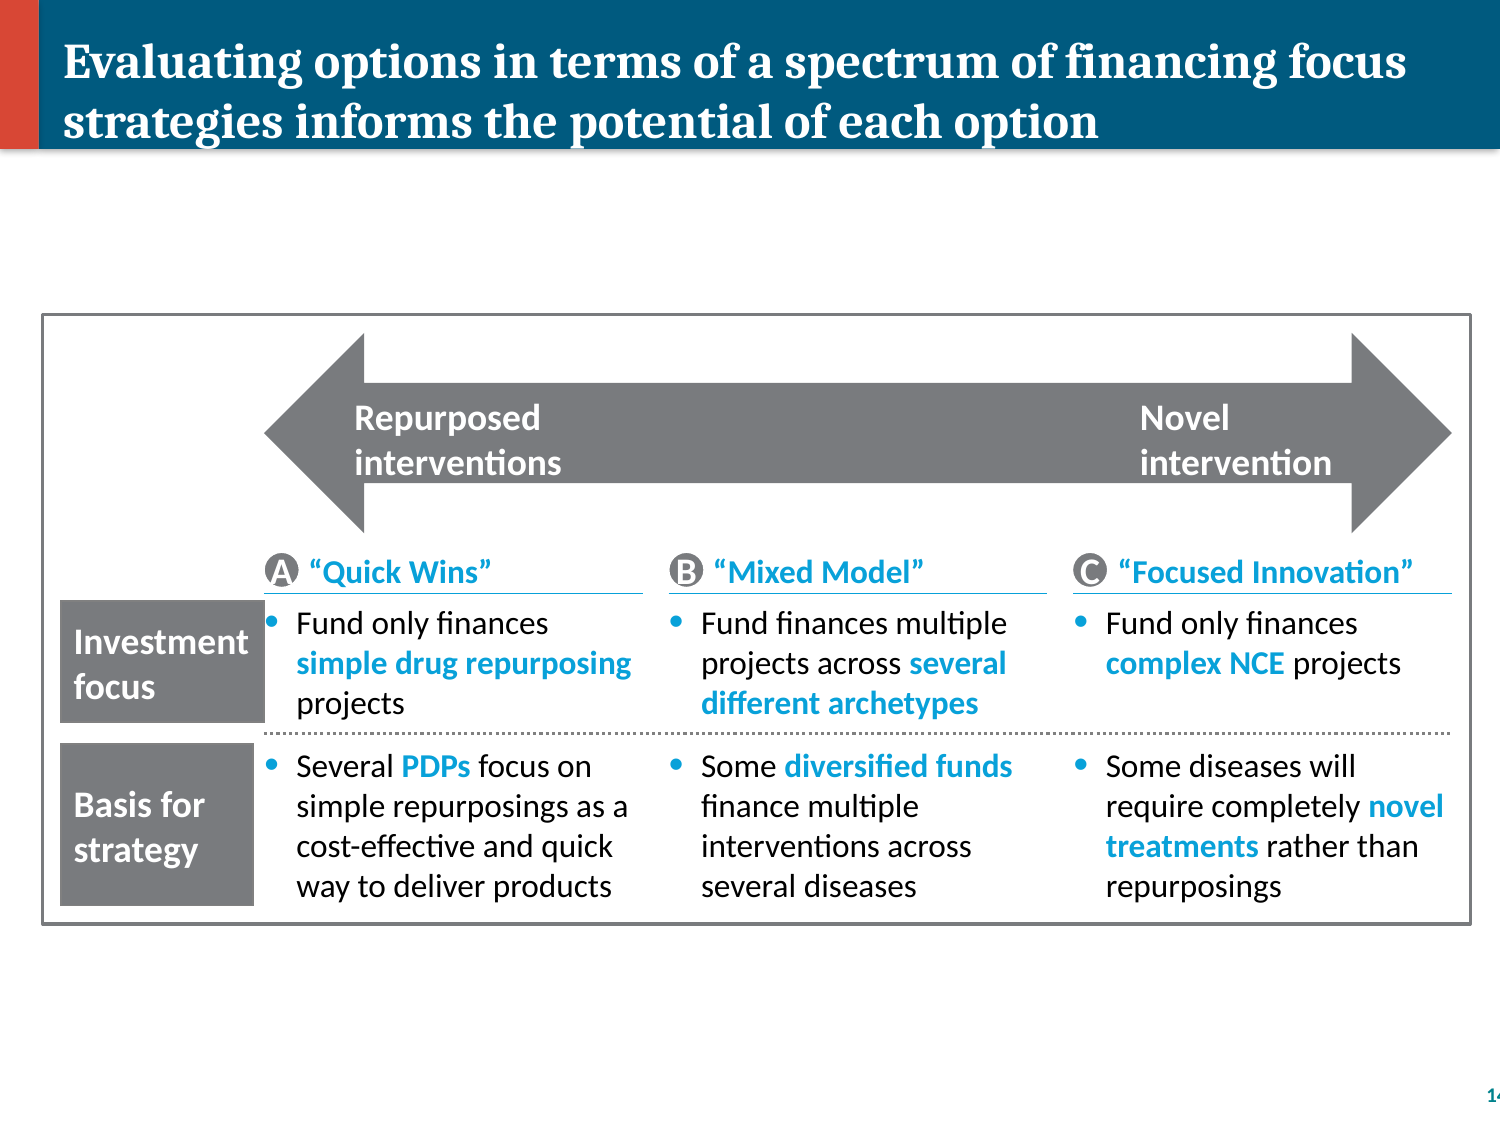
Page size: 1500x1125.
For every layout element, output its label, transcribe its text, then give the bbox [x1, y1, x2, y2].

text_box “Mixed Model” [668, 549, 1048, 593]
text_box A [261, 550, 302, 590]
text_box Investment focus [60, 601, 264, 723]
text_box Some diseases will require completely novel treatments rather than repurposings [1073, 744, 1452, 904]
text_box [261, 330, 1455, 536]
text_box Fund only finances simple drug repurposing projects [263, 601, 643, 721]
text_box Novel interventions [1139, 392, 1346, 528]
text_box Several PDPs focus on simple repurposings as a cost-effective and quick way to deliver products [263, 744, 643, 904]
text_box “Focused Innovation” [1073, 549, 1452, 593]
text_box Fund only finances complex NCE projects [1073, 601, 1452, 681]
text_box Basis for strategy [60, 744, 253, 906]
text_box “Quick Wins” [263, 549, 643, 593]
text_box Some diversified funds finance multiple interventions across several diseases [668, 744, 1048, 904]
text_box Fund finances multiple projects across several different archetypes [668, 601, 1048, 721]
text_box C [1070, 550, 1110, 590]
text_box Repurposed interventions [354, 392, 573, 483]
text_box B [666, 550, 707, 590]
title Evaluating options in terms of a spectrum of financing focus strategies informs the potential of each option [63, 0, 1476, 183]
text_box [41, 312, 1472, 926]
